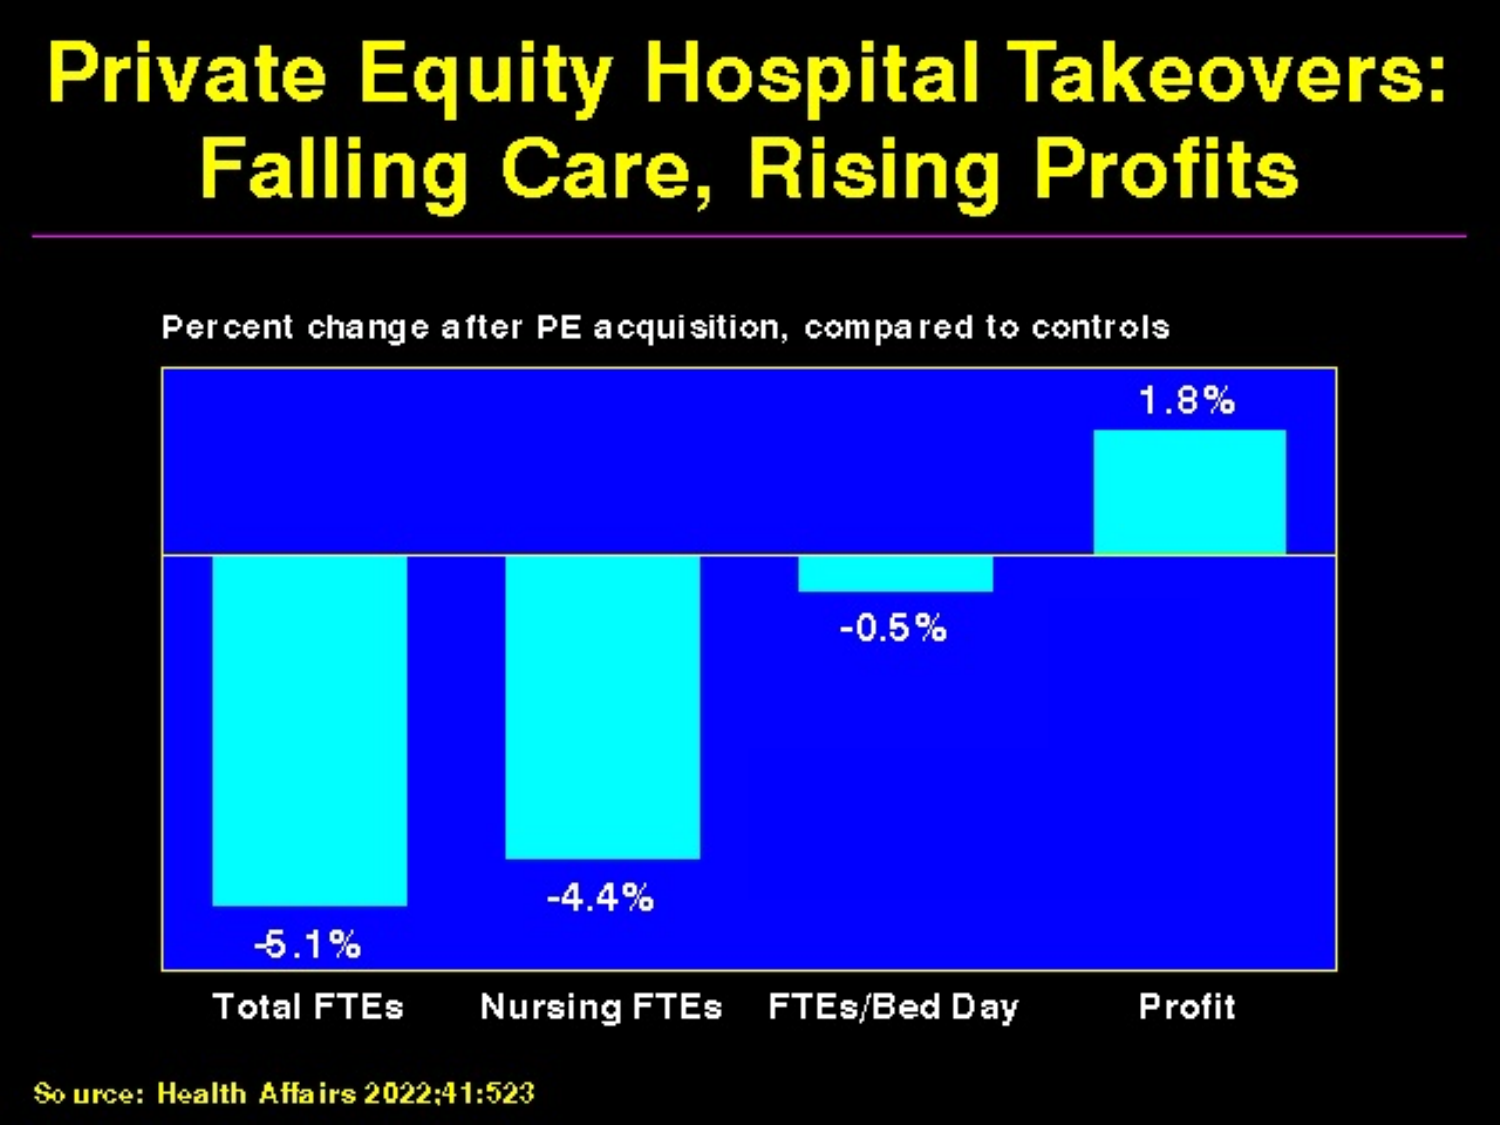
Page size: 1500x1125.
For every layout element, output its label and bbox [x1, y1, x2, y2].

list [0, 0, 1500, 1125]
